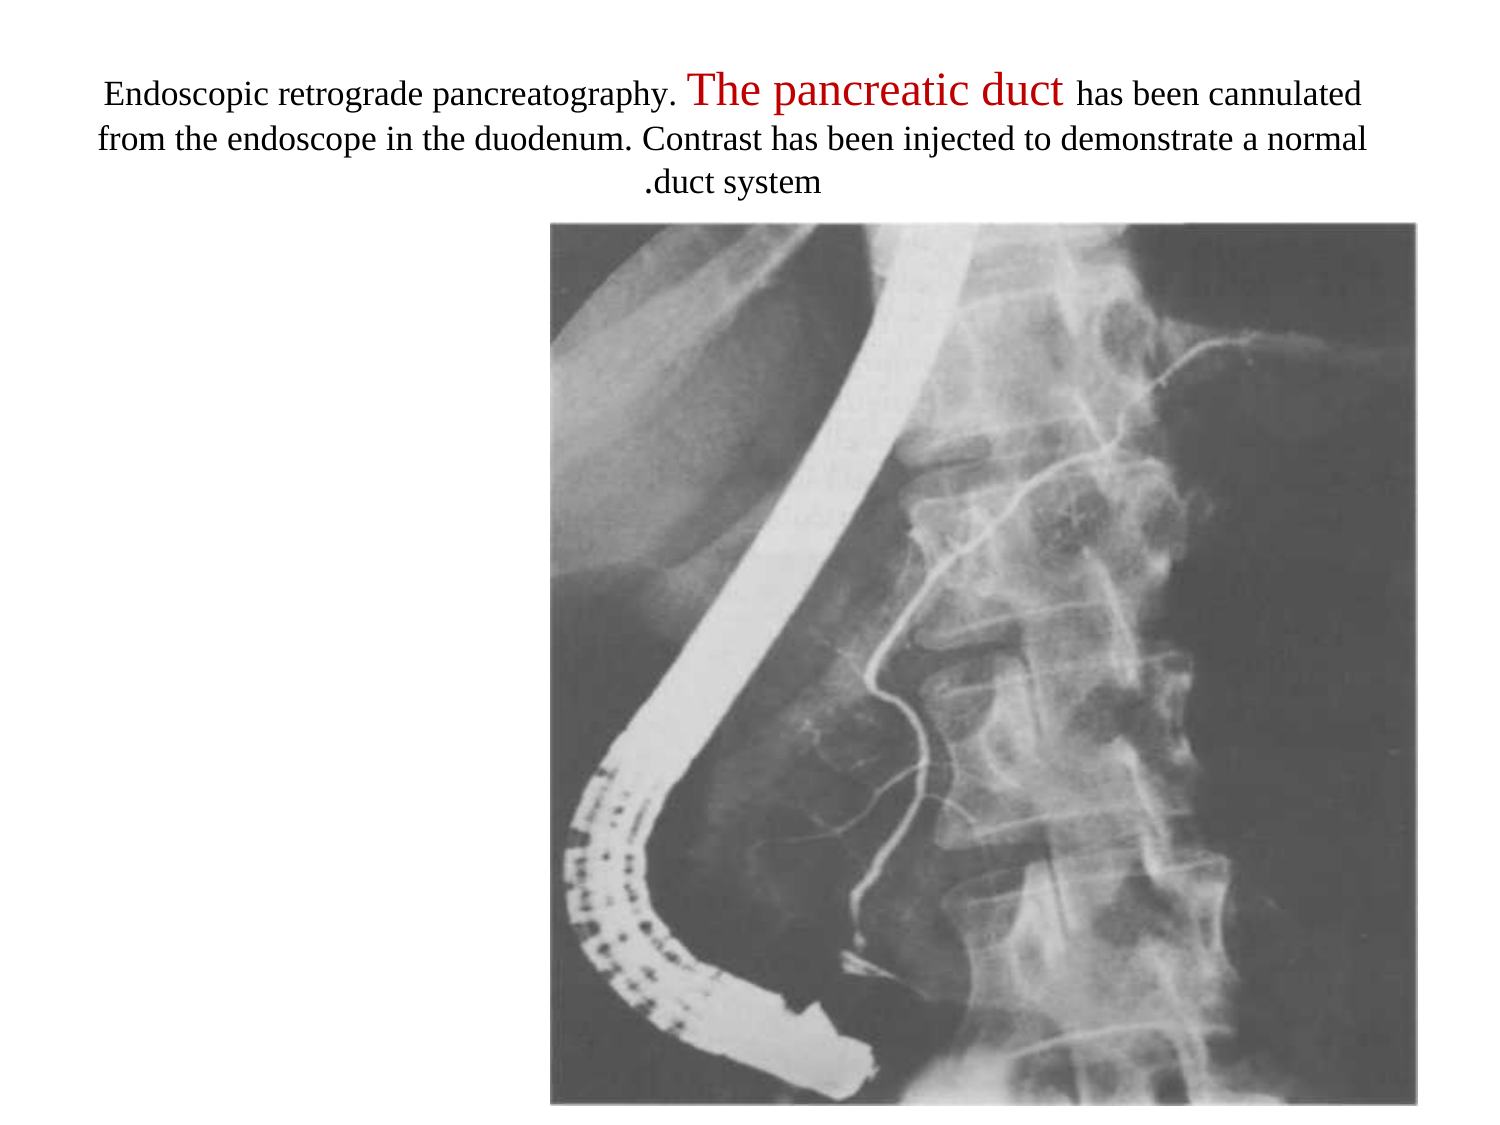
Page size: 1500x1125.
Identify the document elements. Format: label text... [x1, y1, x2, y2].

title Endoscopic retrograde pancreatography. The pancreatic duct has been cannulated from the endoscope in the duodenum. Contrast has been injected to demonstrate a normal duct system. [53, 50, 1413, 209]
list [550, 222, 1418, 1106]
